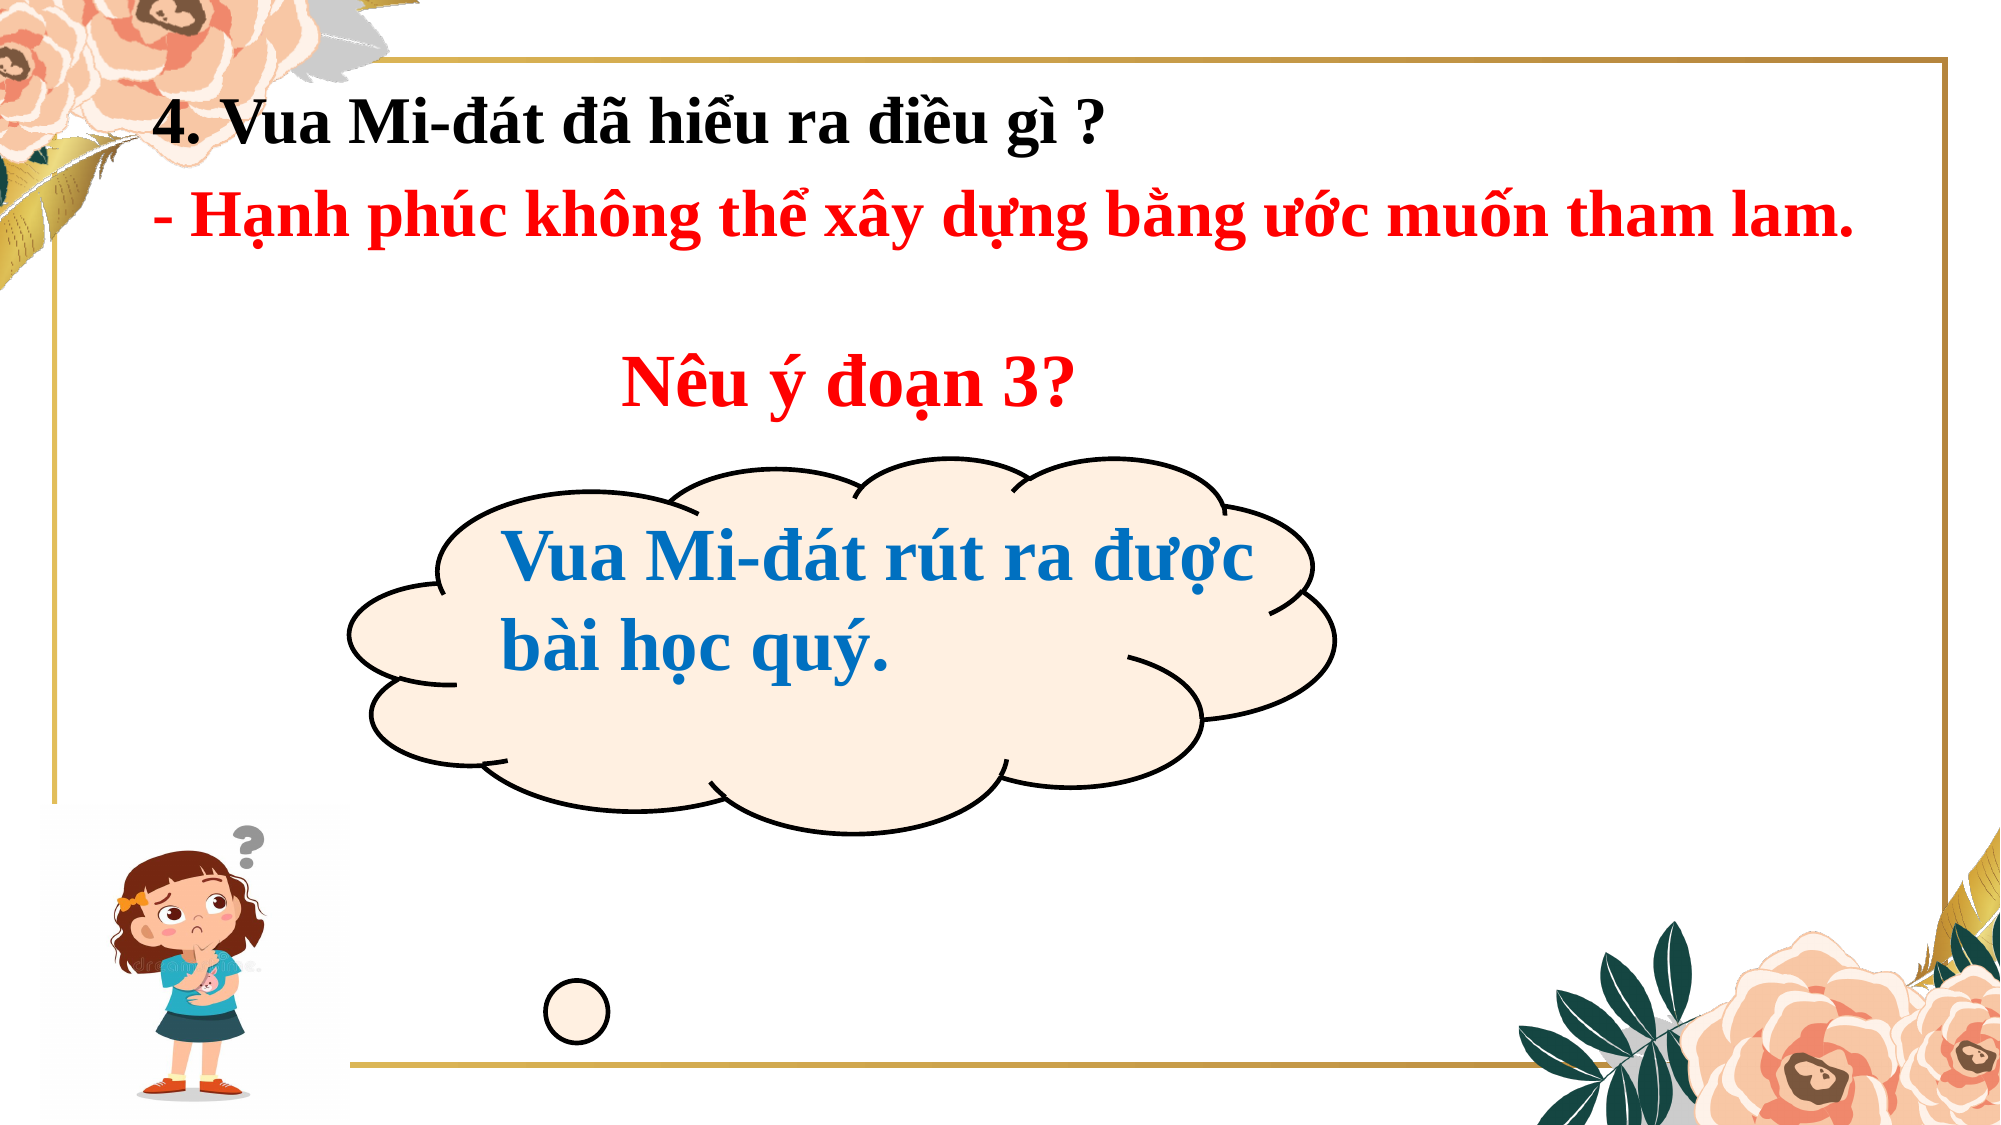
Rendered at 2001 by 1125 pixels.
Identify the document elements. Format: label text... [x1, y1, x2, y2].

picture [1518, 769, 2000, 1125]
text_box Nêu ý đoạn 3? [606, 324, 1312, 430]
text_box 4. Vua Mi-đát đã hiểu ra điều gì ? - Hạnh phúc không thể xây dựng bằng ước muốn tham lam. [137, 68, 2000, 257]
text_box Vua Mi-đát rút ra được bài học quý. [349, 458, 1335, 835]
picture [0, 0, 518, 324]
picture [40, 804, 350, 1125]
text_box Vua Mi-đát rút ra được bài học quý. [545, 980, 609, 1044]
